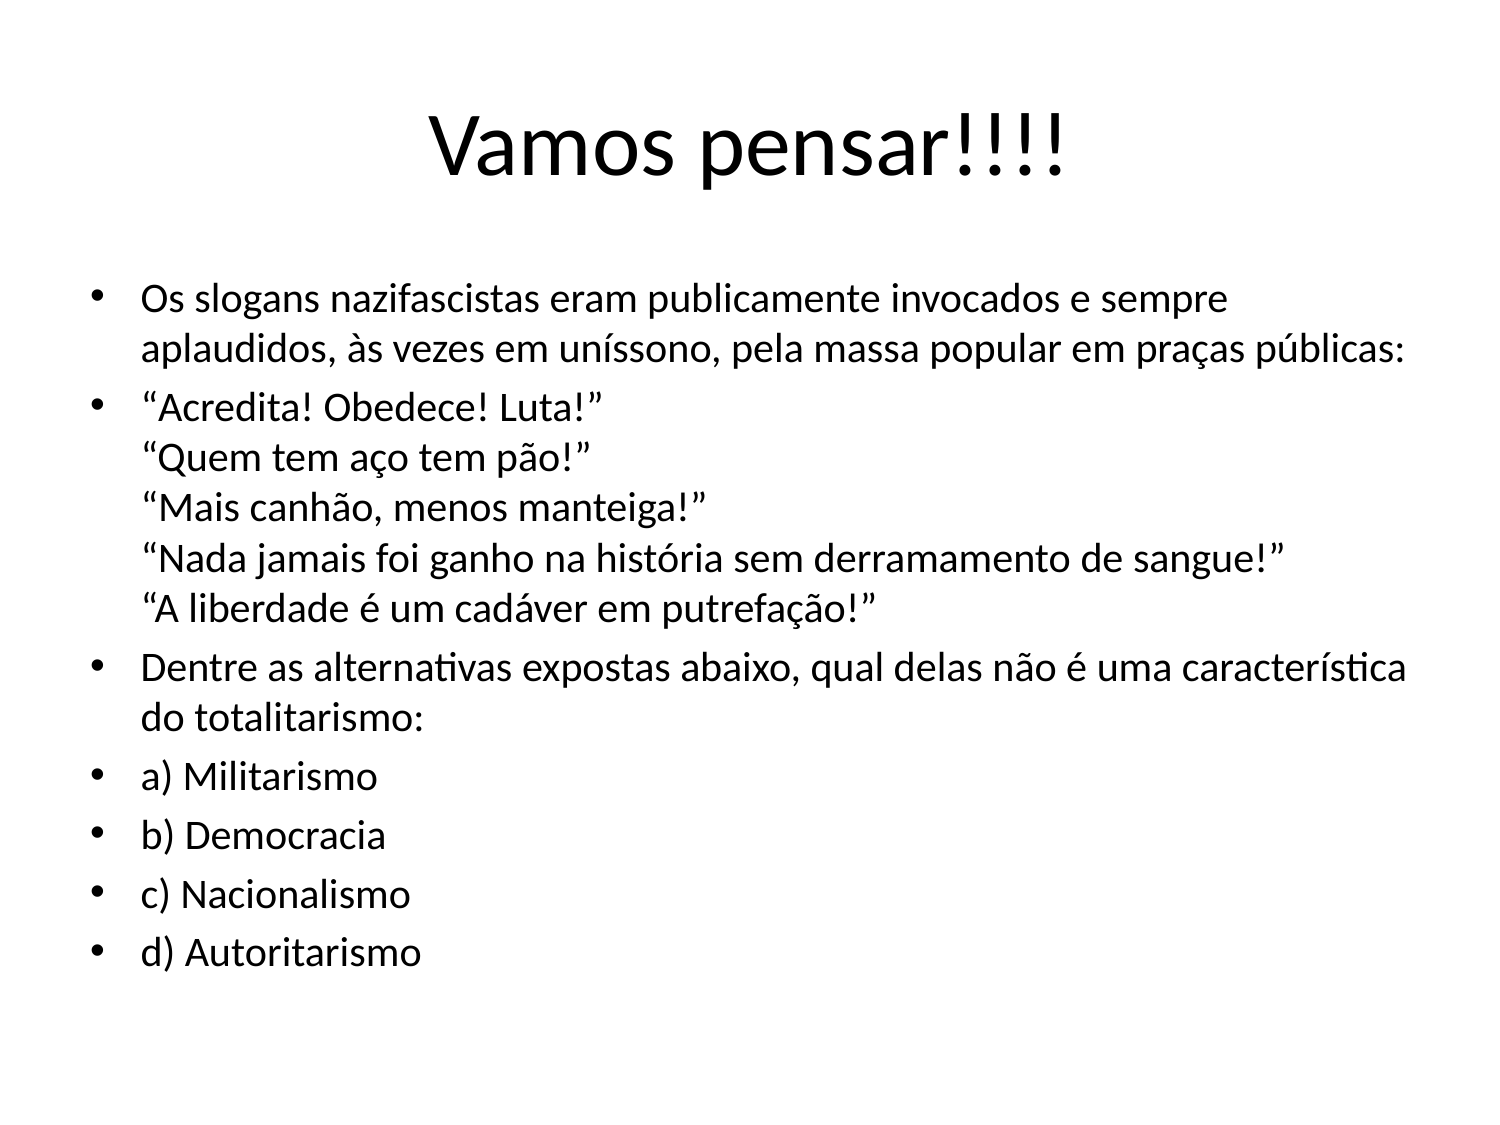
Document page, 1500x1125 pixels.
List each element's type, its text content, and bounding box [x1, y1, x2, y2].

list Os slogans nazifascistas eram publicamente invocados e sempre aplaudidos, às vezes em uníssono, pela massa popular em praças públicas: “Acredita! Obedece! Luta!” “Quem tem aço tem pão!” “Mais canhão, menos manteiga!” “Nada jamais foi ganho na história sem derramamento de sangue!” “A liberdade é um cadáver em putrefação!” Dentre as alternativas expostas abaixo, qual delas não é uma característica do totalitarismo: a) Militarismo b) Democracia c) Nacionalismo d) Autoritarismo [75, 262, 1425, 1005]
title Vamos pensar!!!! [75, 45, 1425, 233]
